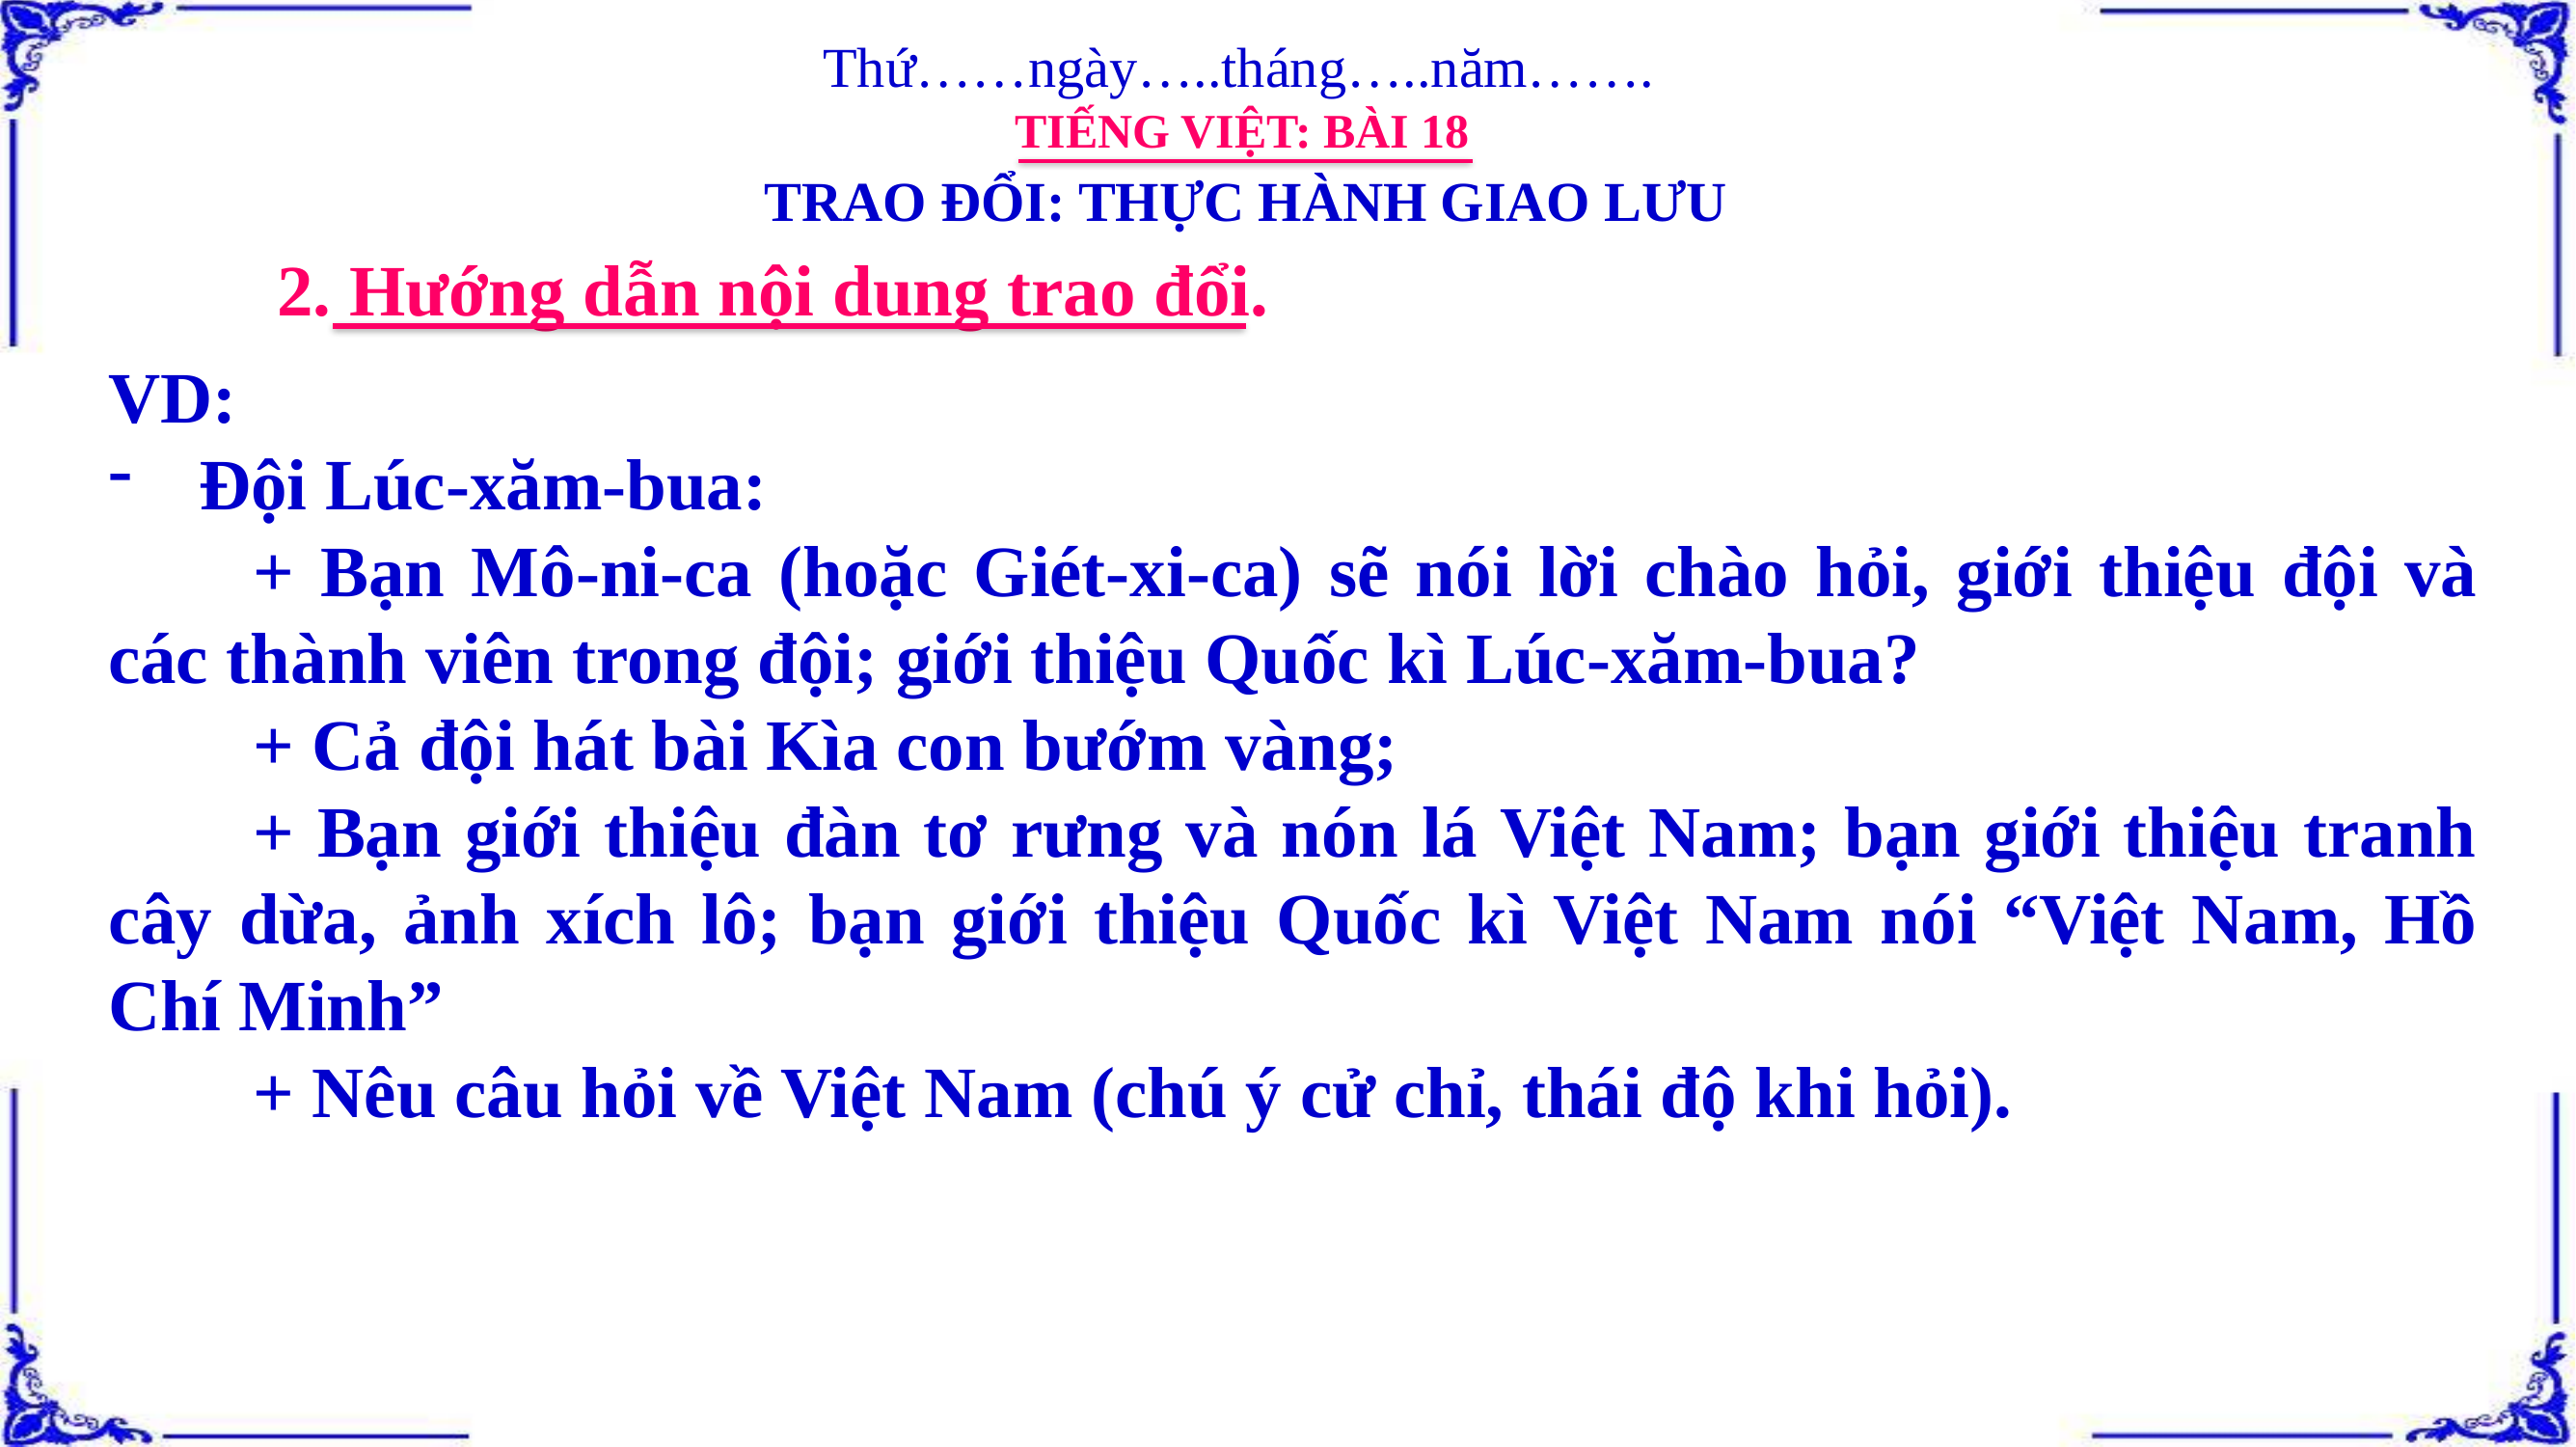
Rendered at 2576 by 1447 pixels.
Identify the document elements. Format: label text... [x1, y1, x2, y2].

text_box VD: Đội Lúc-xăm-bua: + Bạn Mô-ni-ca (hoặc Giét-xi-ca) sẽ nói lời chào hỏi, giới thiệu đội và các thành viên trong đội; giới thiệu Quốc kì Lúc-xăm-bua? + Cả đội hát bài Kìa con bướm vàng; + Bạn giới thiệu đàn tơ rưng và nón lá Việt Nam; bạn giới thiệu tranh cây dừa, ảnh xích lô; bạn giới thiệu Quốc kì Việt Nam nói “Việt Nam, Hồ Chí Minh” + Nêu câu hỏi về Việt Nam (chú ý cử chỉ, thái độ khi hỏi). [94, 343, 2493, 1140]
picture [0, 0, 2576, 1447]
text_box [744, 23, 1749, 242]
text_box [262, 236, 1326, 340]
